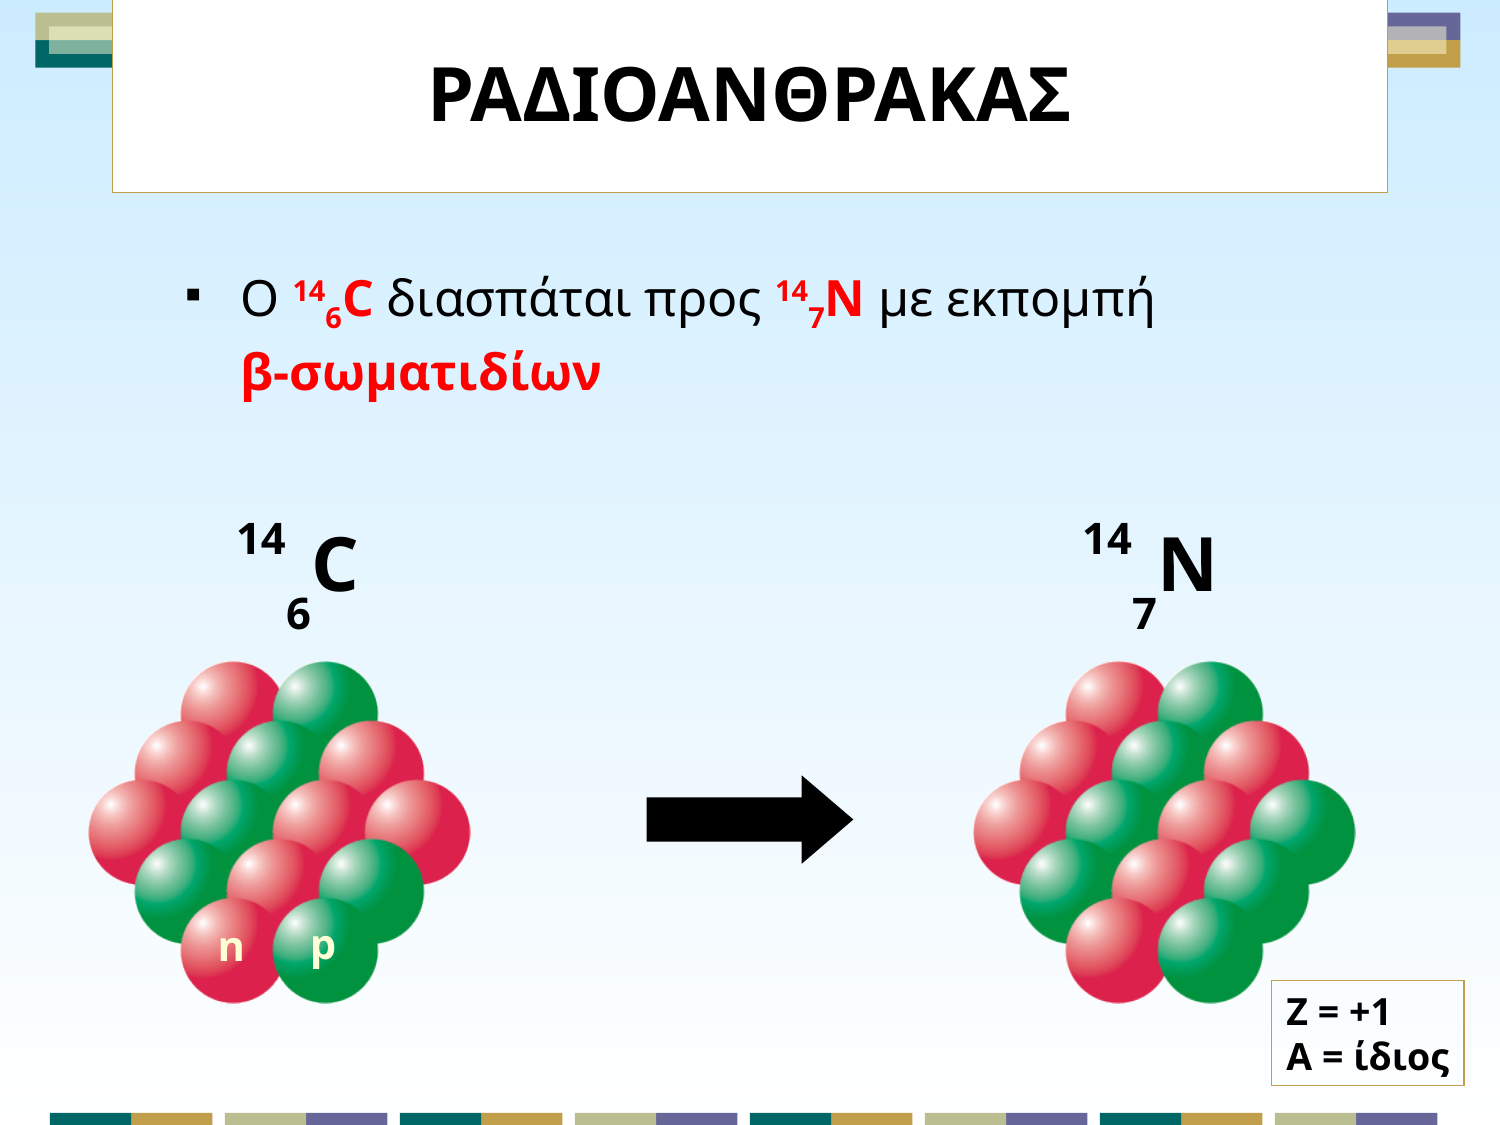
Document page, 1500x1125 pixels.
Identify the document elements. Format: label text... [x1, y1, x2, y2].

list O 146C διασπάται προς 147Ν με εκπομπή β-σωματιδίων [169, 252, 1312, 905]
picture [973, 660, 1357, 1005]
picture [88, 660, 471, 1005]
text_box Ζ = +1 Α = ίδιος [1271, 980, 1465, 1086]
text_box 147N [1067, 503, 1269, 637]
title ΡΑΔΙΟΑΝΘΡΑΚΑΣ [112, 0, 1388, 193]
text_box 146C [221, 503, 413, 637]
